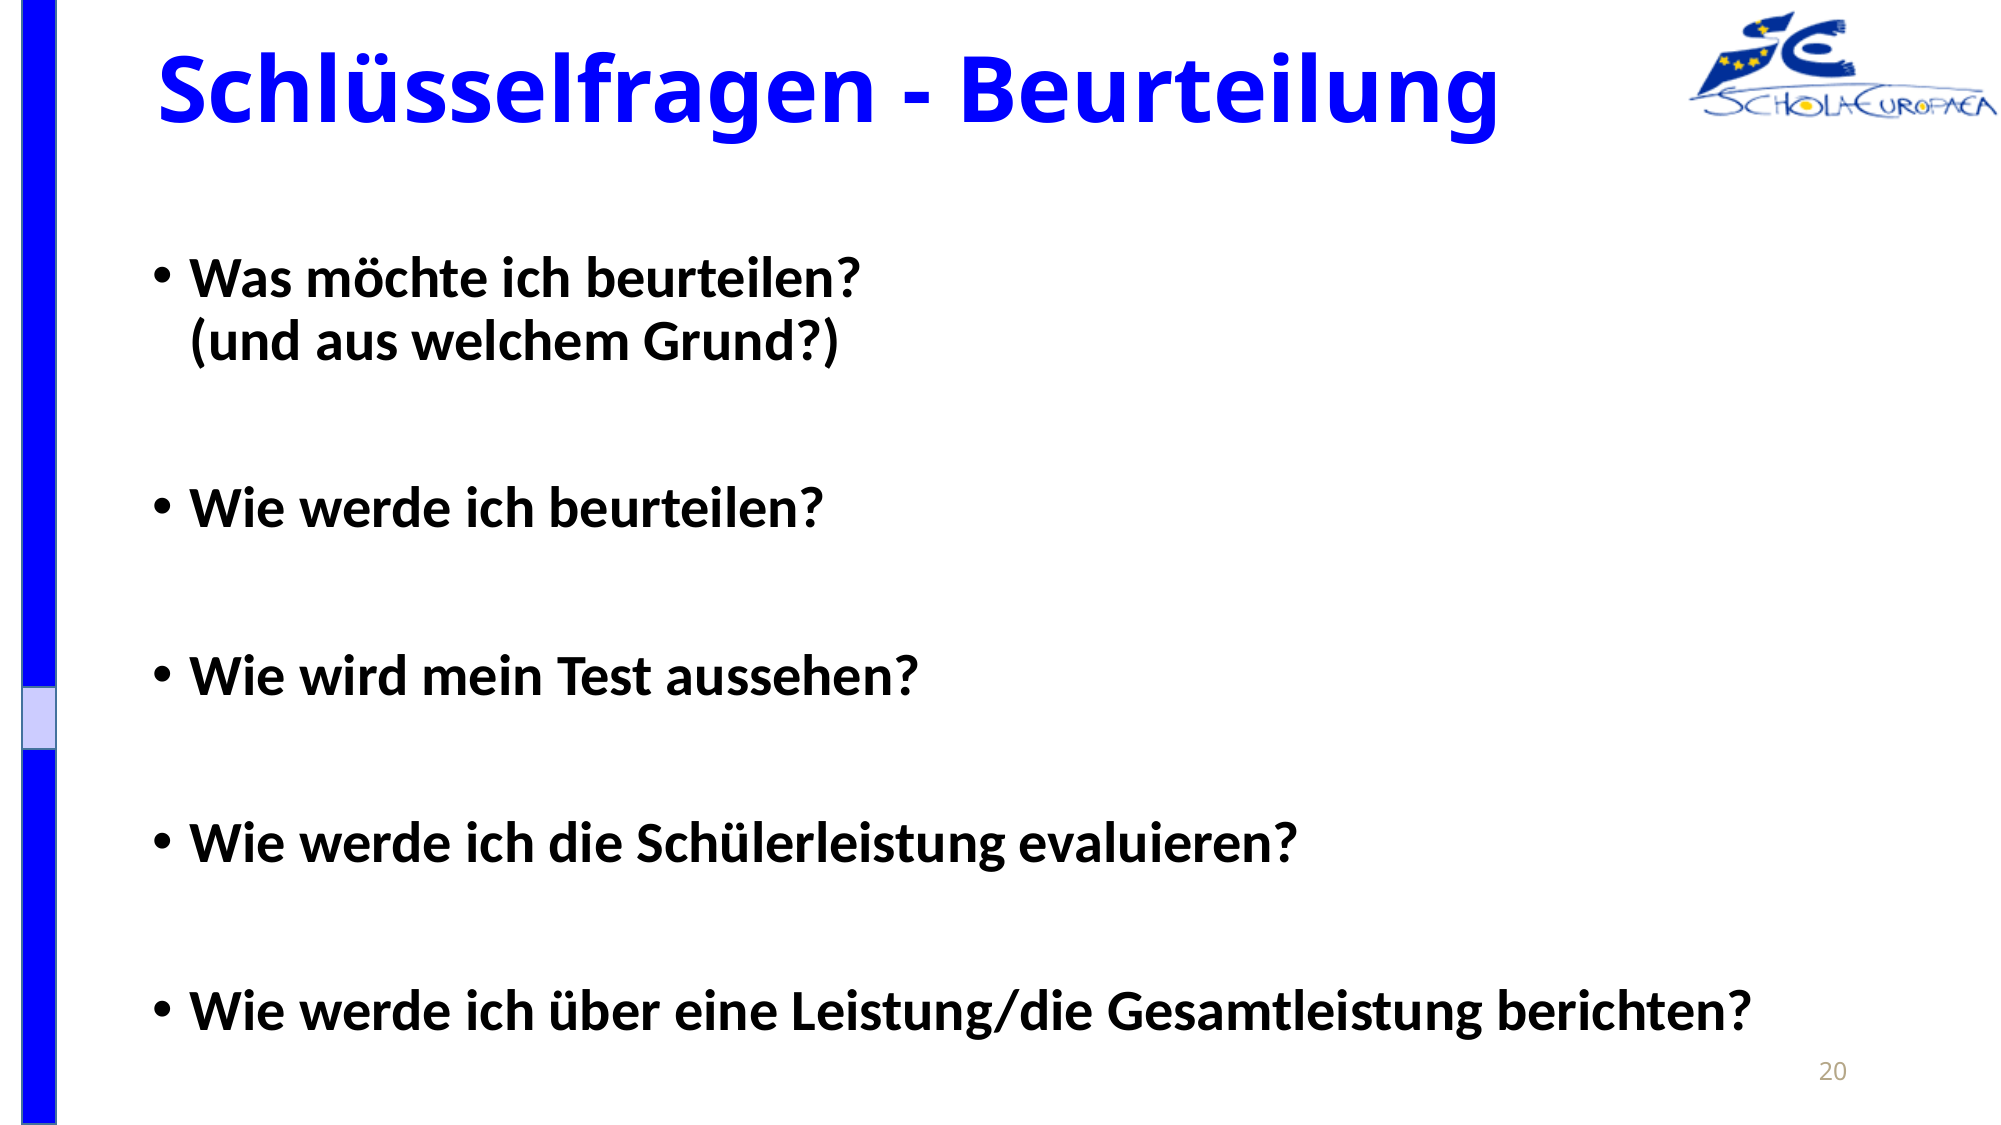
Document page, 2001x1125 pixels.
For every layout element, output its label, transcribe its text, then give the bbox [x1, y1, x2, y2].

text_box Schlüsselfragen - Beurteilung [142, 35, 1578, 253]
slide_number 20 [1412, 1042, 1863, 1103]
list Was möchte ich beurteilen? (und aus welchem Grund?) Wie werde ich beurteilen? Wie wird mein Test aussehen? Wie werde ich die Schülerleistung evaluieren? Wie werde ich über eine Leistung/die Gesamtleistung berichten? [137, 239, 1908, 1057]
text_box [21, 750, 57, 1125]
picture [1687, 9, 2000, 121]
text_box [21, 0, 57, 686]
text_box [21, 686, 57, 750]
